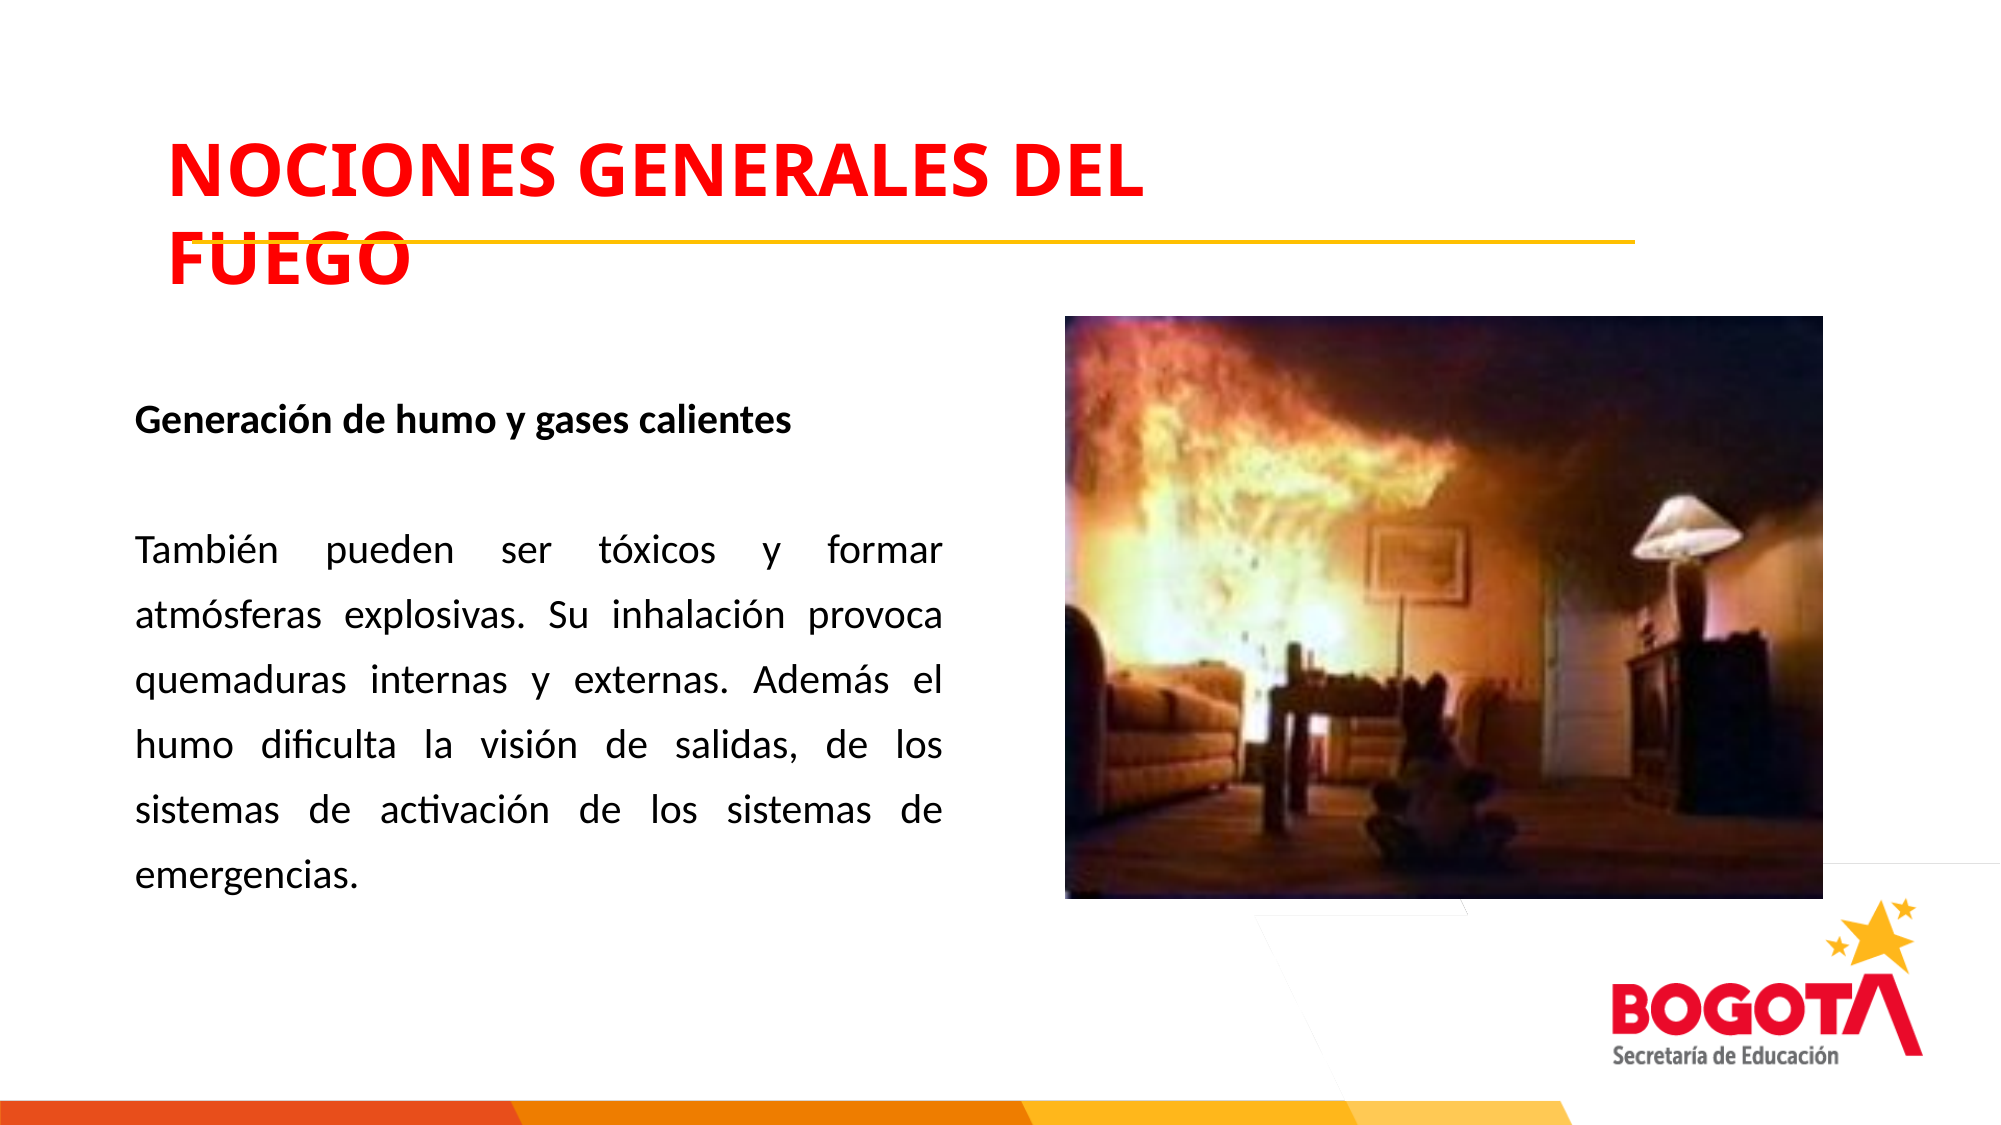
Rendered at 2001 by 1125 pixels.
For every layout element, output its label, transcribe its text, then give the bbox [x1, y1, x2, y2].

text_box Generación de humo y gases calientes También pueden ser tóxicos y formar atmósferas explosivas. Su inhalación provoca quemaduras internas y externas. Además el humo dificulta la visión de salidas, de los sistemas de activación de los sistemas de emergencias. [119, 369, 959, 855]
text_box NOCIONES GENERALES DEL FUEGO [152, 116, 1283, 307]
text_box [172, 612, 980, 673]
picture [0, 316, 2000, 1125]
